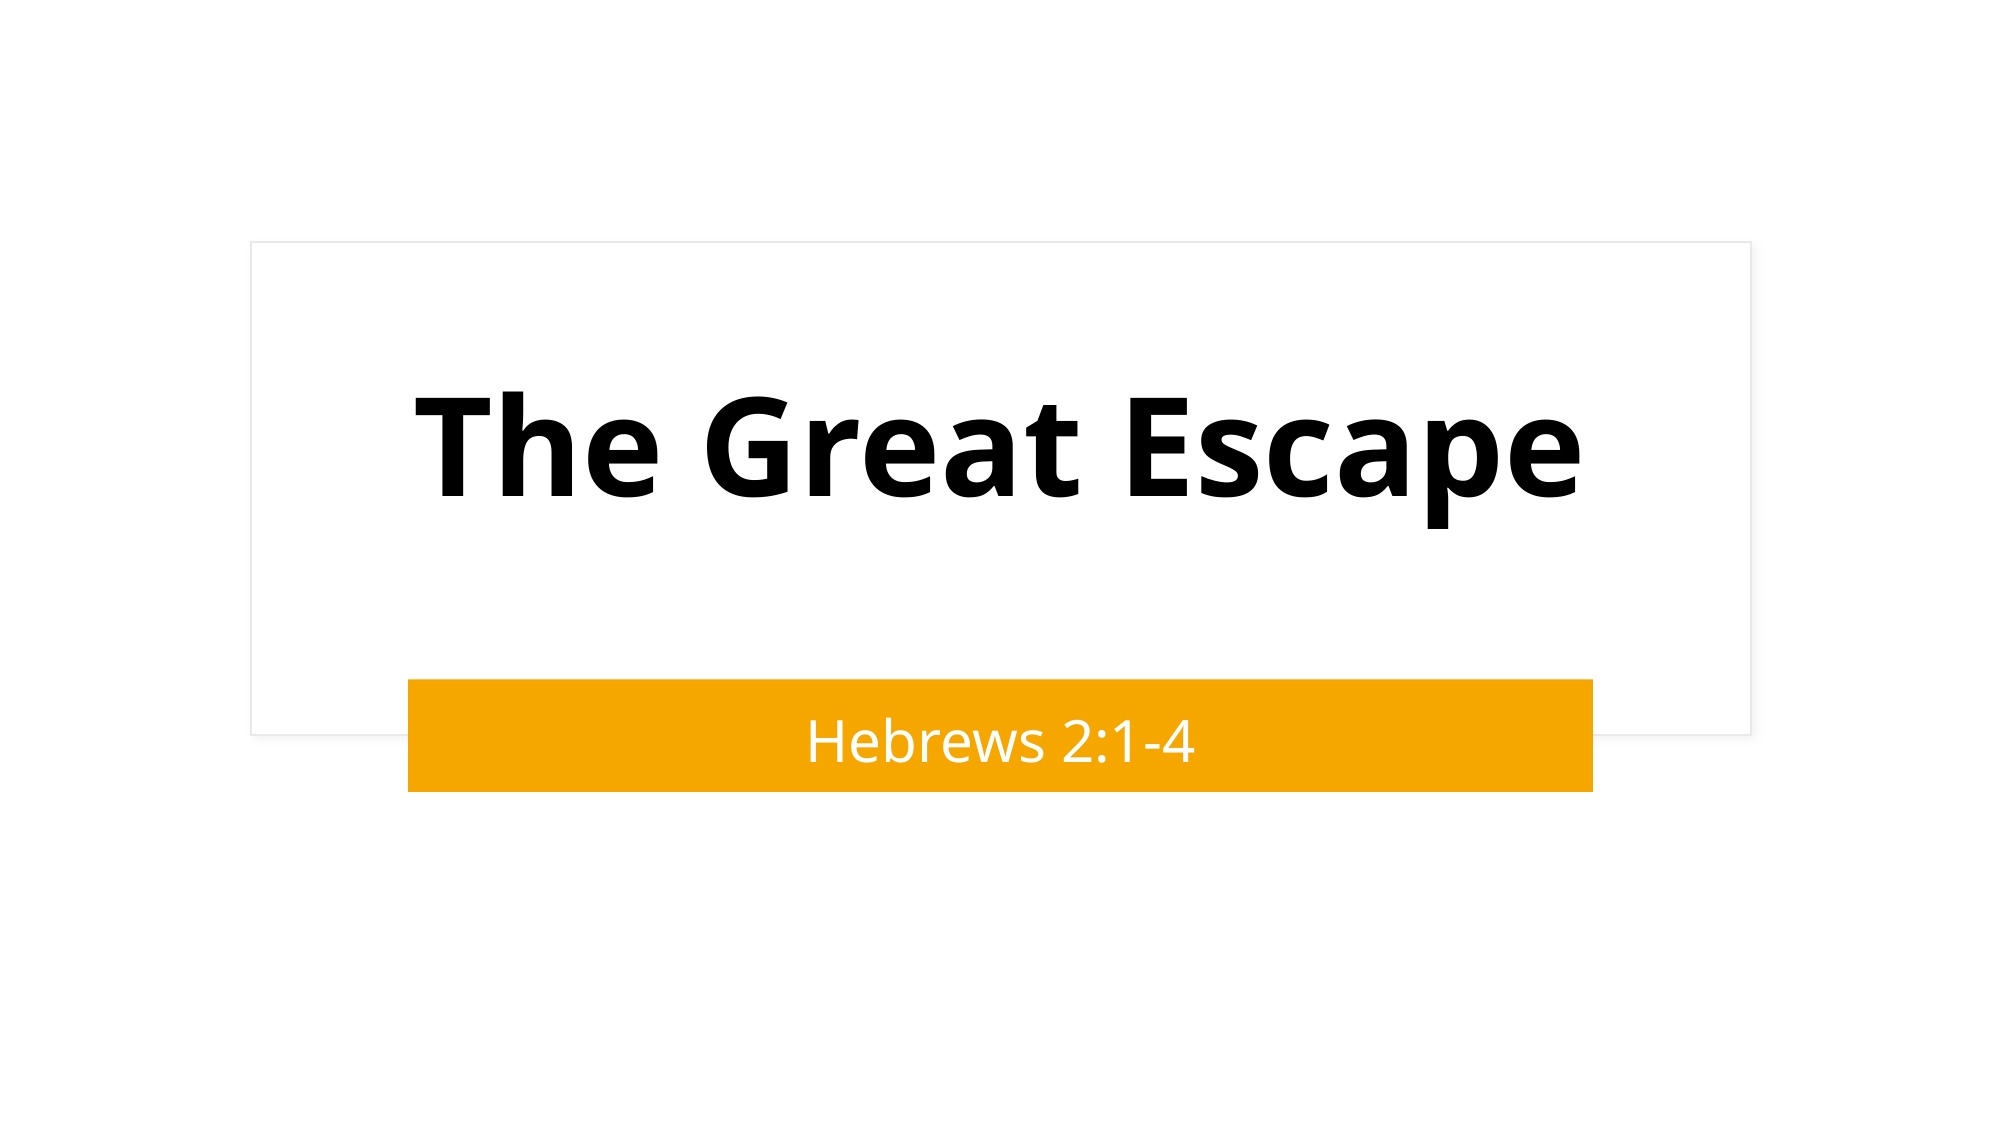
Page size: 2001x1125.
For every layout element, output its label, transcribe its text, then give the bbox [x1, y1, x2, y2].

title The Great Escape [295, 273, 1704, 630]
subtitle Hebrews 2:1-4 [408, 679, 1593, 792]
